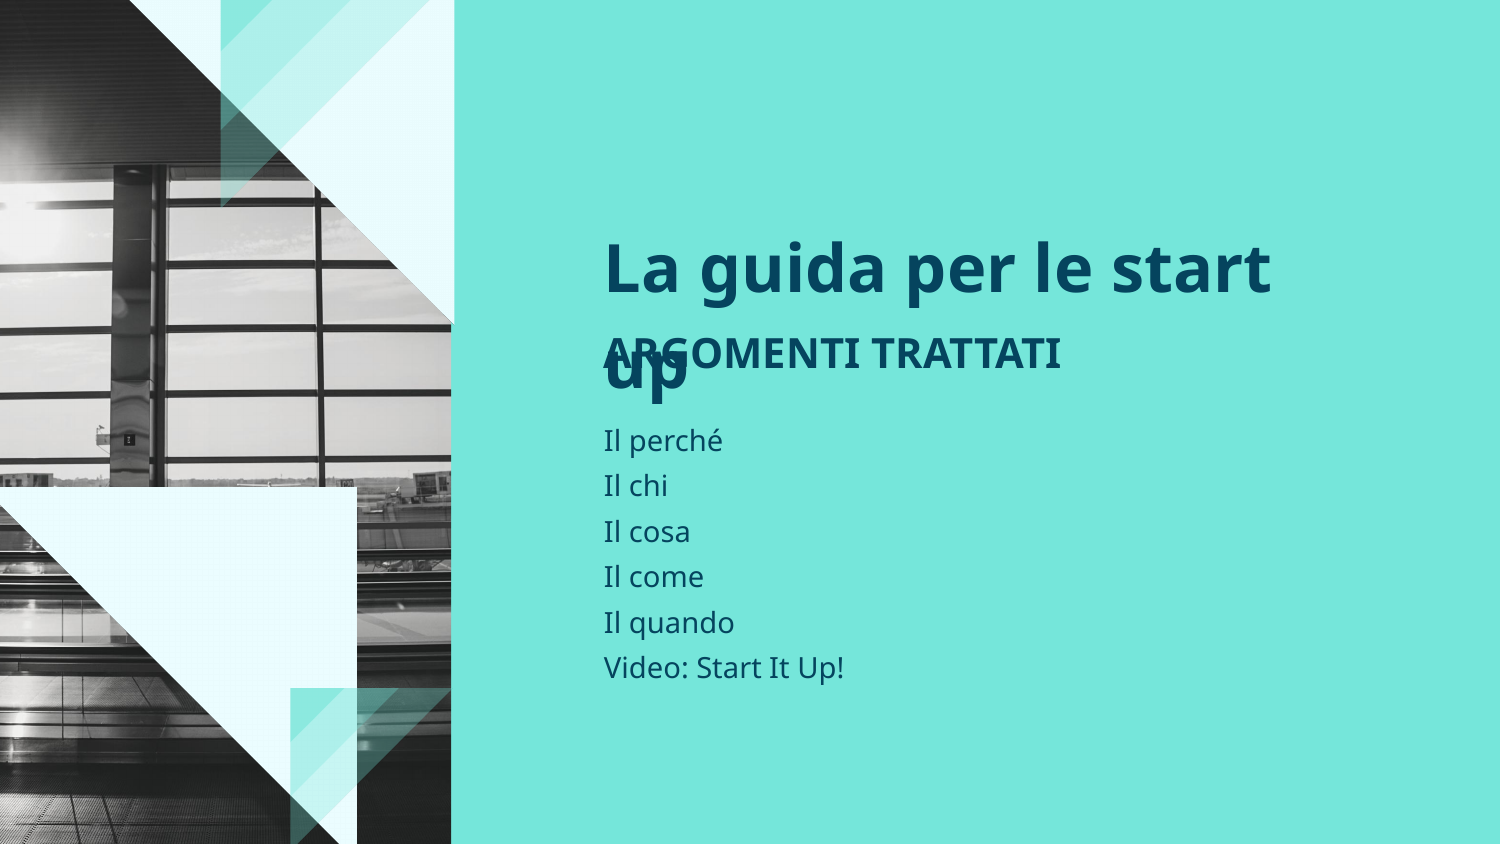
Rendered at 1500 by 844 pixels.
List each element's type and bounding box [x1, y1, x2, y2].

text_box [0, 487, 357, 844]
text_box [290, 688, 453, 844]
text_box [603, 210, 1345, 637]
text_box [220, 0, 456, 209]
text_box [102, 0, 455, 326]
text_box [0, 0, 452, 688]
